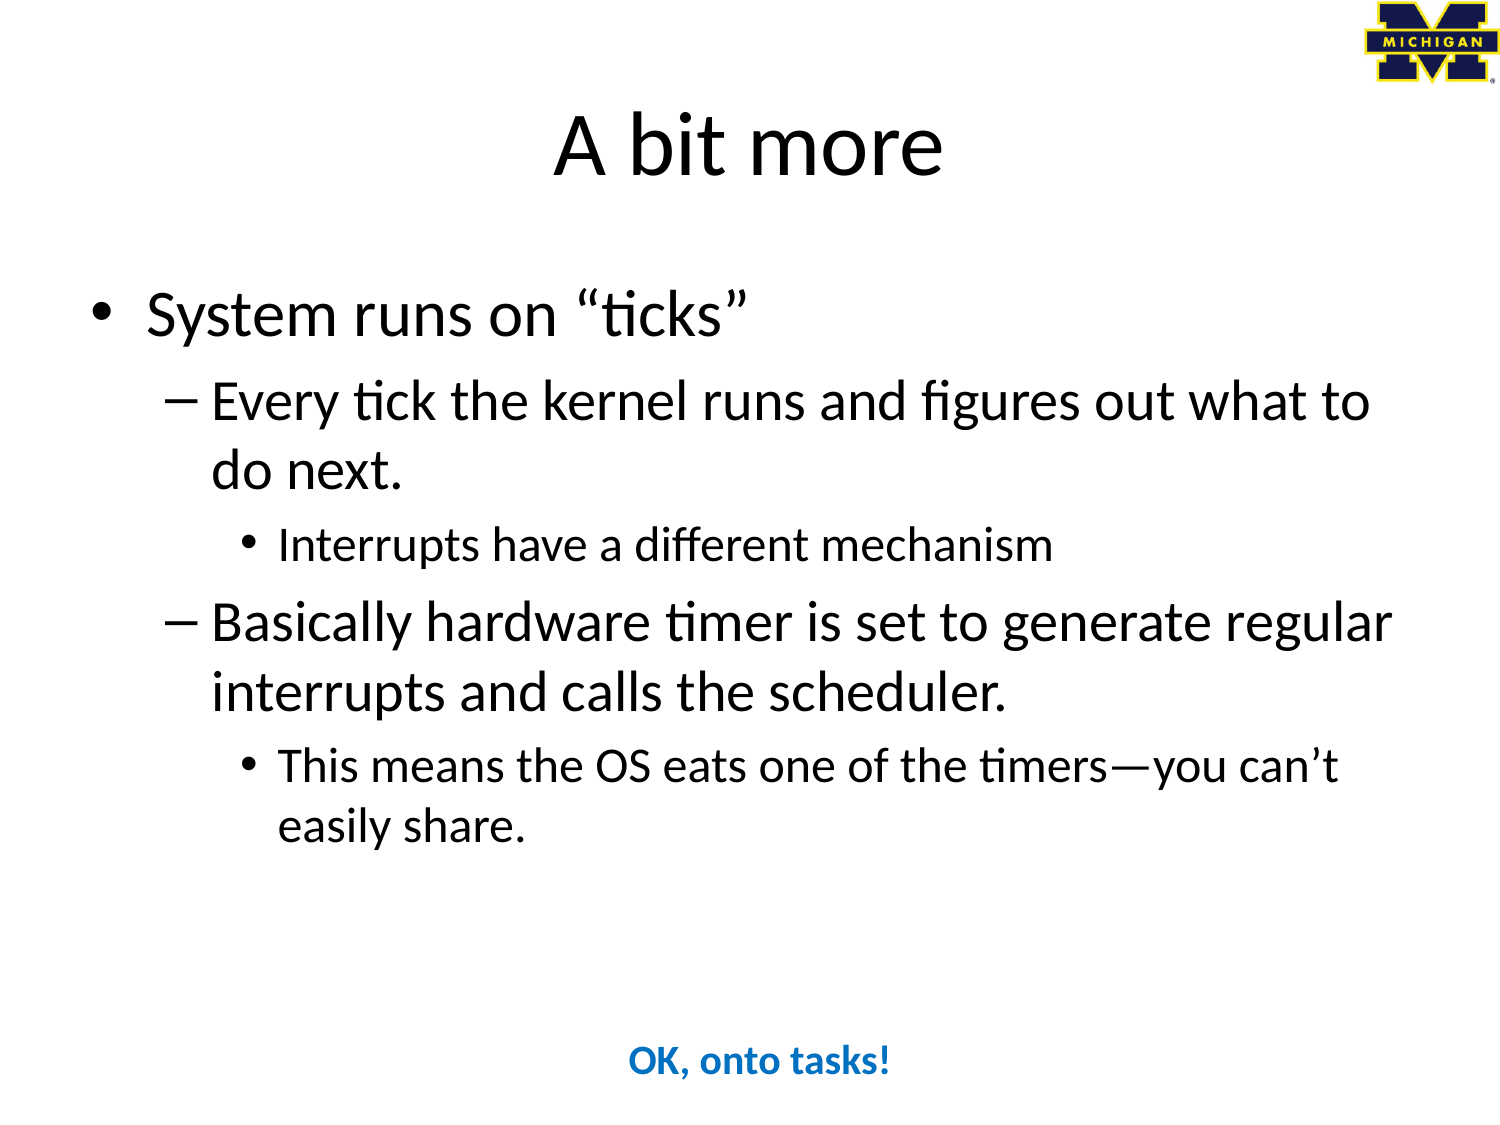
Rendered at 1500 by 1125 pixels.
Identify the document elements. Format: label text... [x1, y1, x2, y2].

picture [1362, 0, 1500, 88]
title A bit more [75, 45, 1425, 233]
text_box OK, onto tasks! [613, 1025, 907, 1091]
list System runs on “ticks” Every tick the kernel runs and figures out what to do next. Interrupts have a different mechanism Basically hardware timer is set to generate regular interrupts and calls the scheduler. This means the OS eats one of the timers—you can’t easily share. [75, 262, 1425, 1005]
